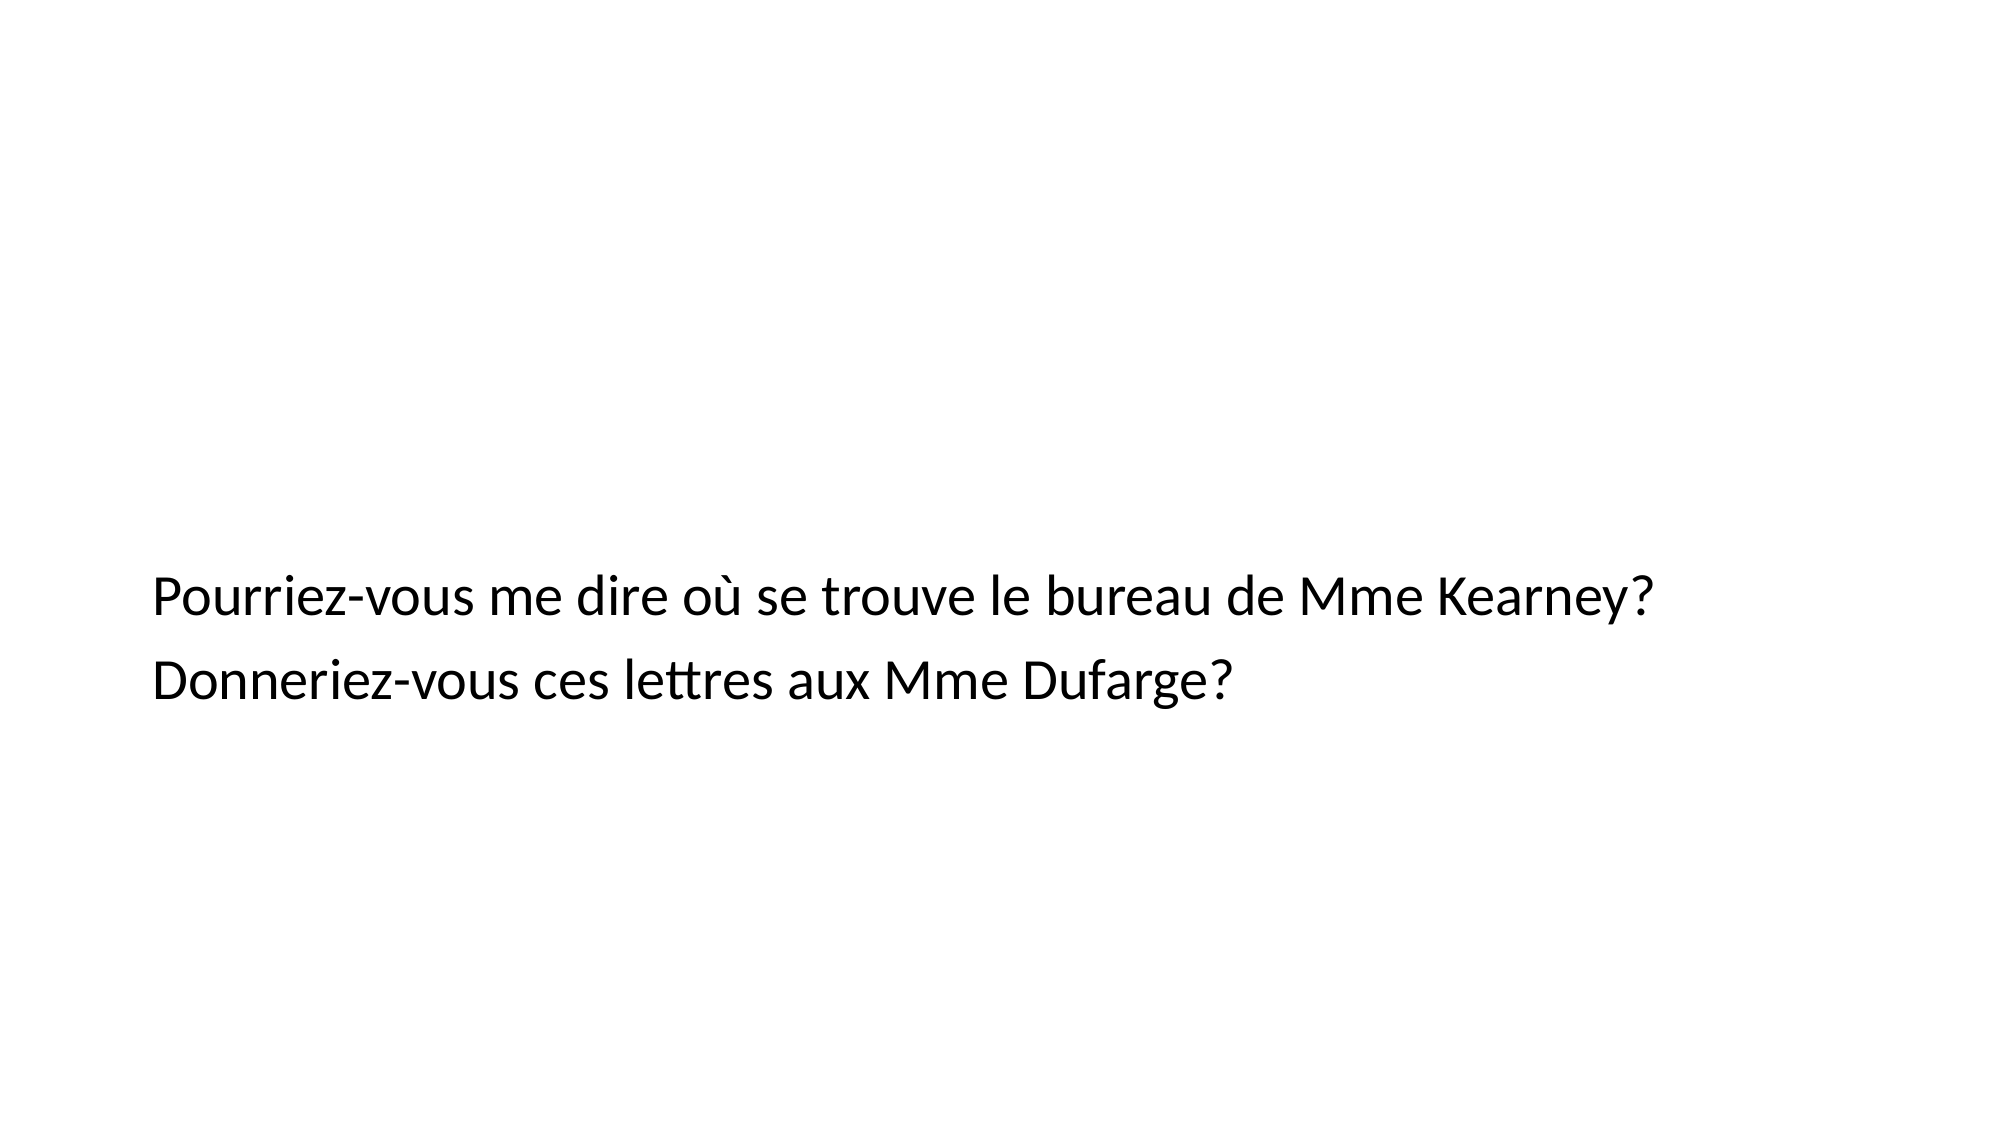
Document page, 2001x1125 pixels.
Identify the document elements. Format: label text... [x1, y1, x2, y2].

list Pourriez-vous me dire où se trouve le bureau de Mme Kearney? Donneriez-vous ces lettres aux Mme Dufarge? [137, 299, 1863, 1014]
